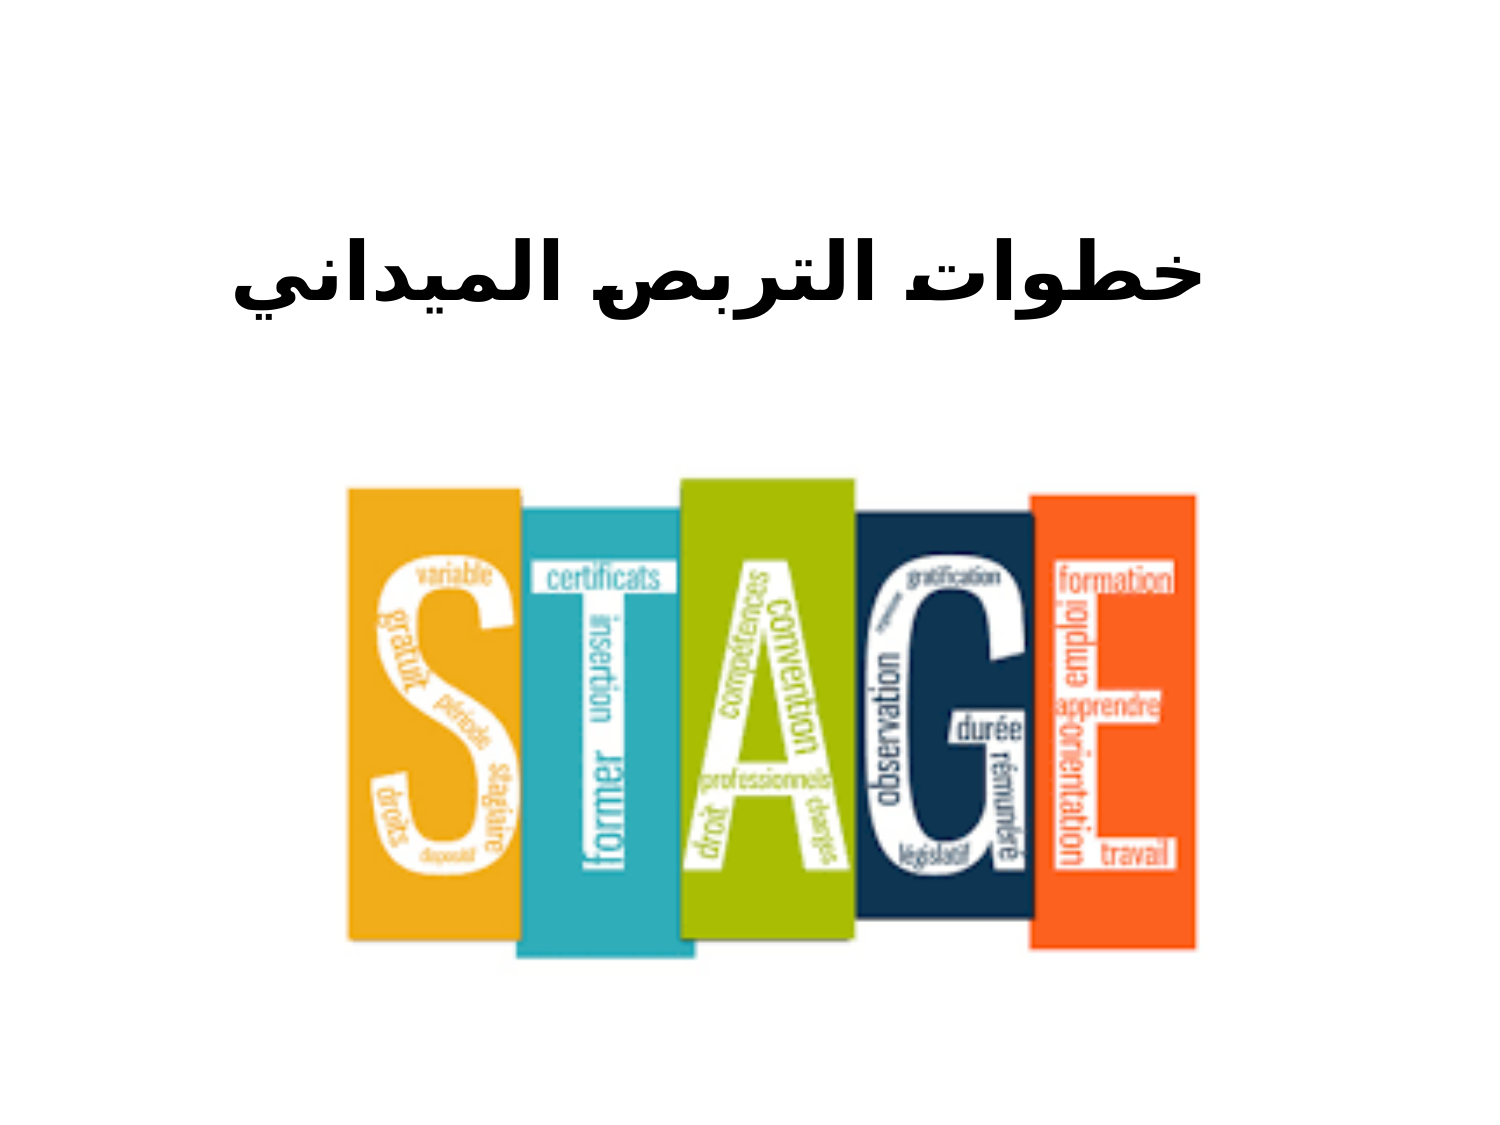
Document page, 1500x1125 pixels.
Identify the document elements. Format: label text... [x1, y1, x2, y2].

picture [280, 409, 1266, 1030]
title خطوات التربص الميداني [58, 210, 1409, 422]
